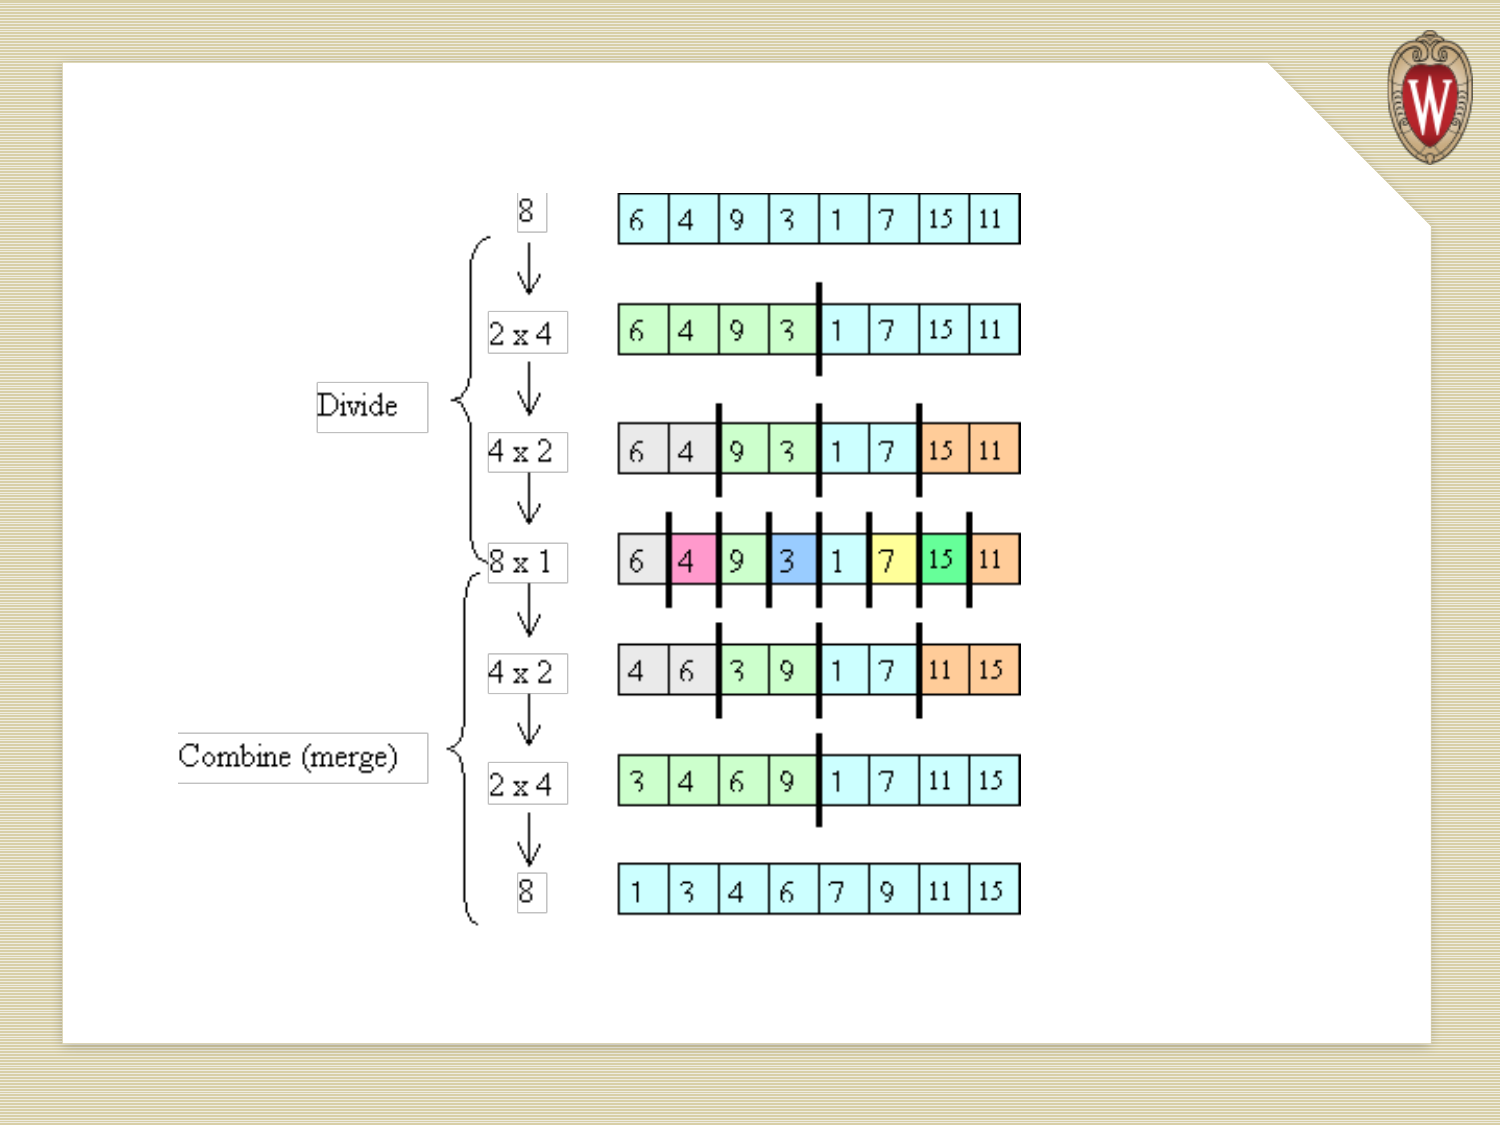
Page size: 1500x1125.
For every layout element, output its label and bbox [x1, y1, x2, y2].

picture [178, 193, 1021, 930]
